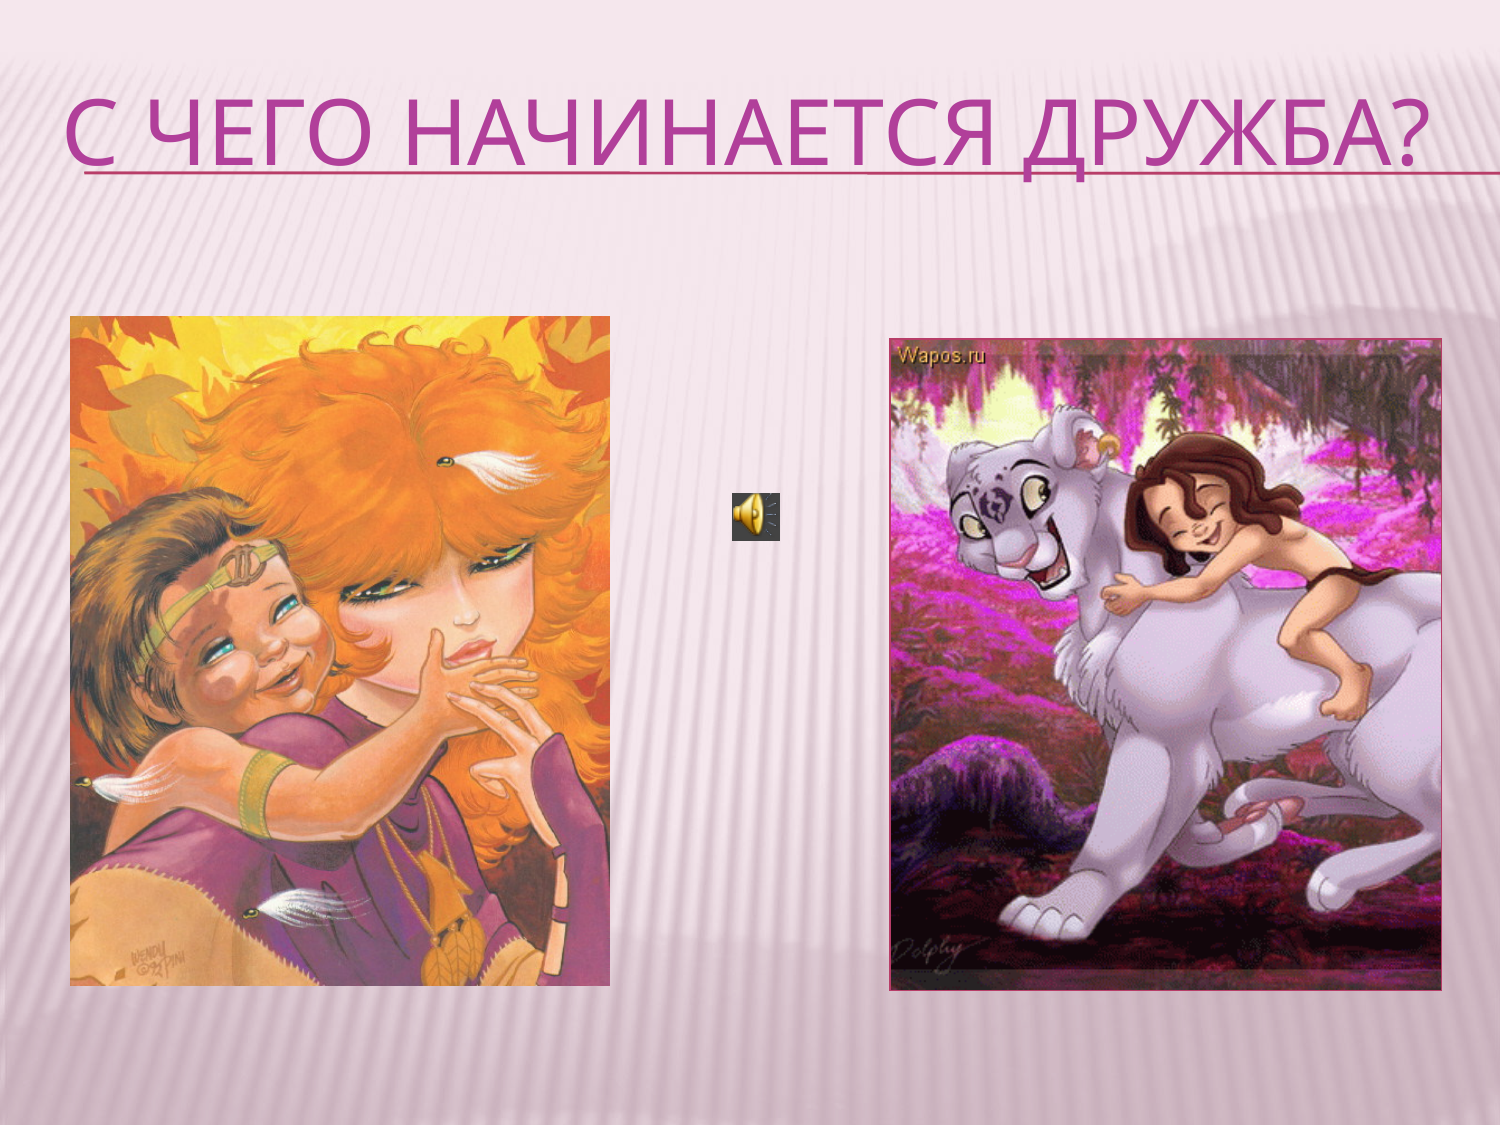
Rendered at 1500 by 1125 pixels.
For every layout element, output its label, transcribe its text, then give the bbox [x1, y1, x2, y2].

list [730, 491, 782, 543]
picture [890, 339, 1441, 991]
picture [69, 316, 610, 987]
title С ЧЕГО НАЧИНАЕТСЯ ДРУЖБА? [46, 35, 1472, 223]
